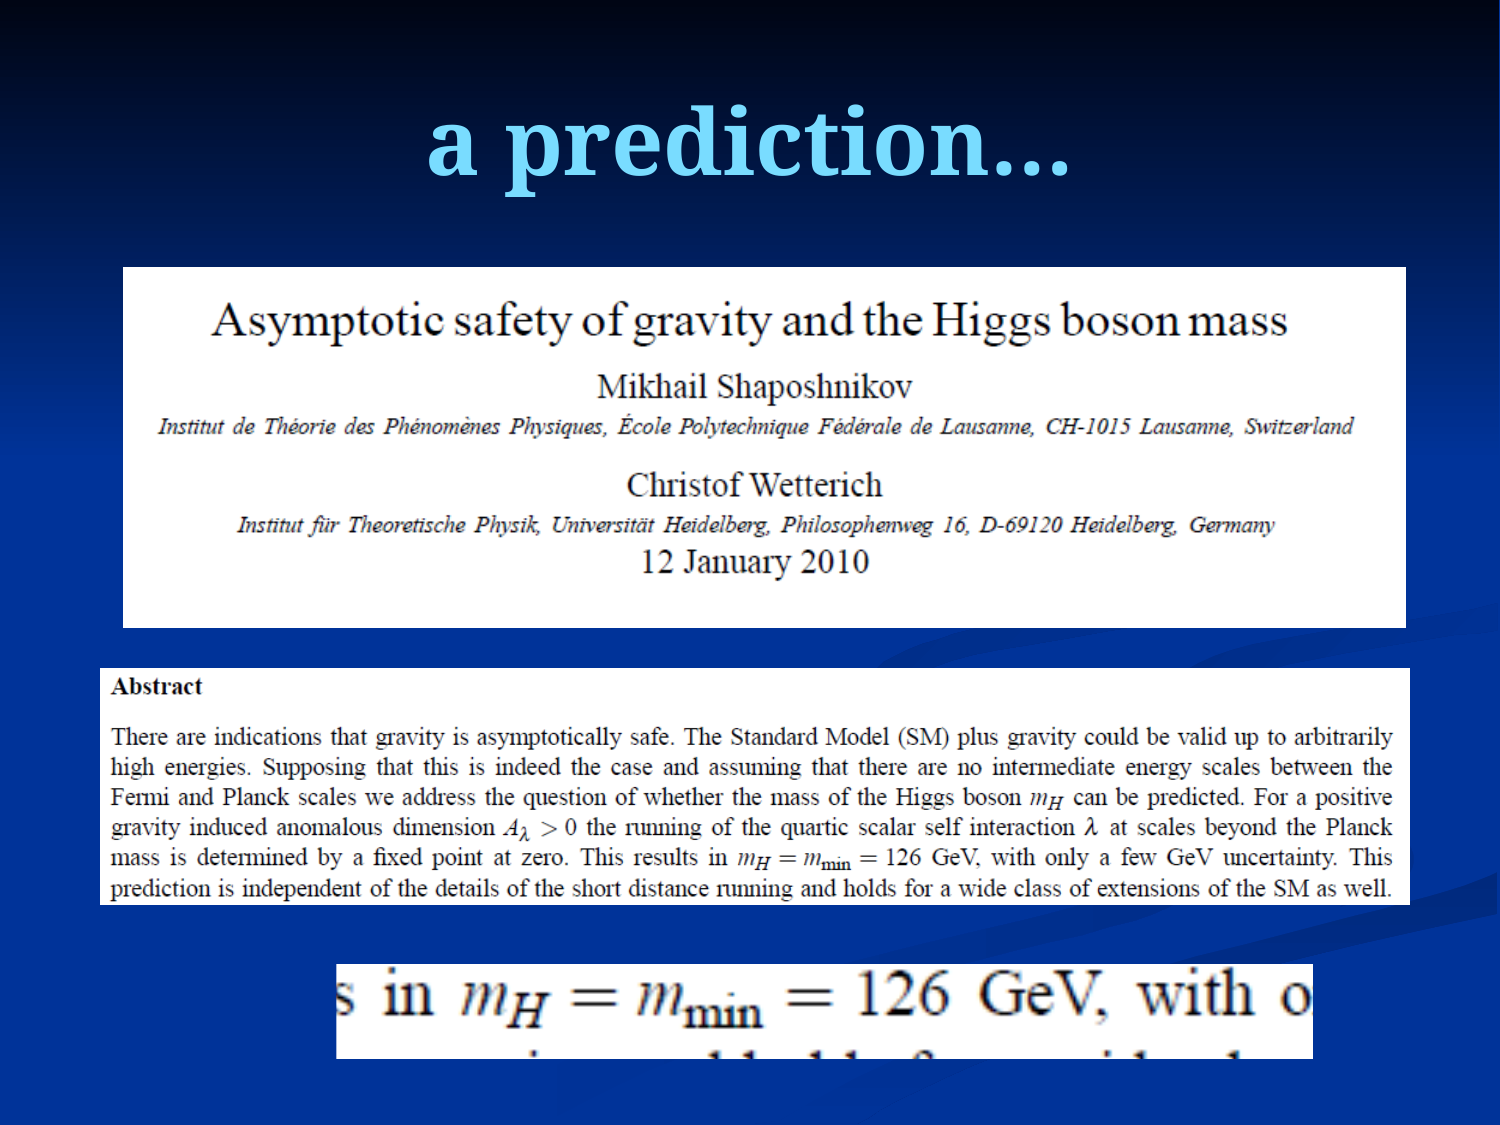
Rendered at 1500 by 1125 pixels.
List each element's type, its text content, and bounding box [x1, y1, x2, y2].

title a prediction… [74, 44, 1426, 233]
picture [123, 266, 1406, 629]
picture [99, 668, 1411, 906]
picture [336, 963, 1314, 1059]
